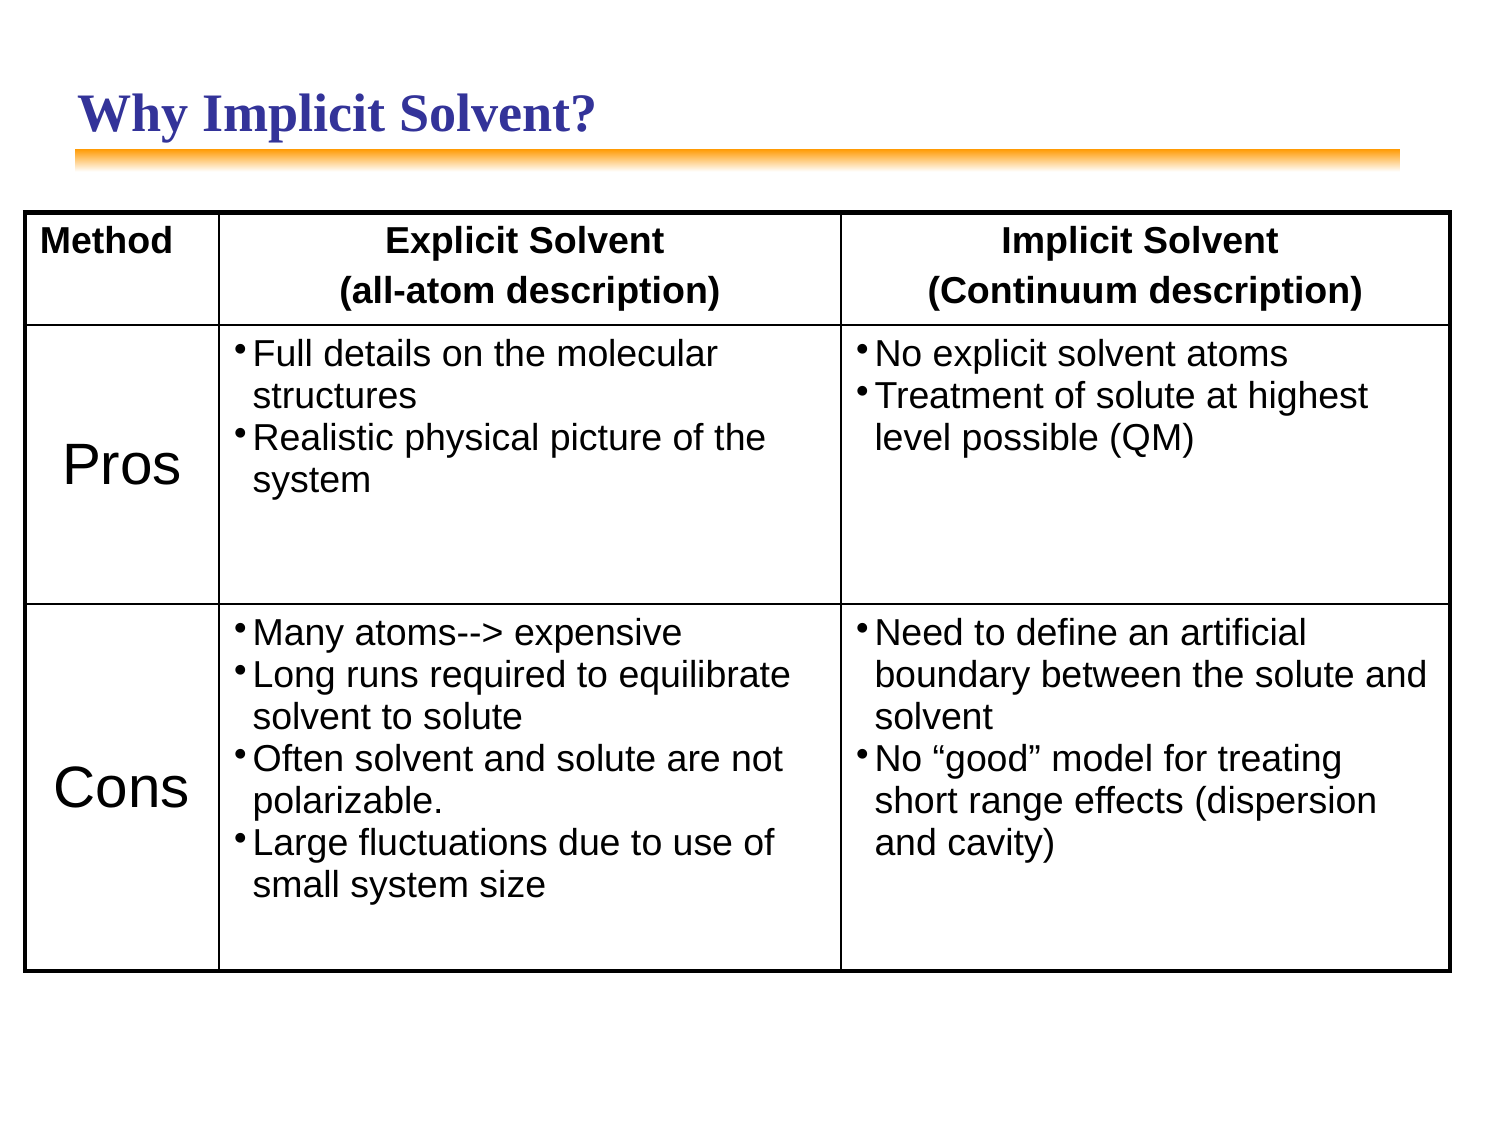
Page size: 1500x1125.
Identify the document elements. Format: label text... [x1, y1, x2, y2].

text_box [75, 149, 1400, 172]
table_header Implicit Solvent (Continuum description) [842, 215, 1448, 324]
table_cell Full details on the molecular structures Realistic physical picture of the system [220, 326, 840, 603]
table_header Explicit Solvent (all-atom description) [220, 215, 840, 324]
table_cell No explicit solvent atoms Treatment of solute at highest level possible (QM) [842, 326, 1448, 603]
table_cell Many atoms--> expensive Long runs required to equilibrate solvent to solute Often solvent and solute are not polarizable. Large fluctuations due to use of small system size [220, 605, 840, 969]
table_cell Need to define an artificial boundary between the solute and solvent No “good” model for treating short range effects (dispersion and cavity) [842, 605, 1448, 969]
text_box Why Implicit Solvent? [62, 69, 1125, 150]
table_header Method [27, 215, 218, 324]
table_cell Pros [27, 326, 218, 603]
table_cell Cons [27, 605, 218, 969]
